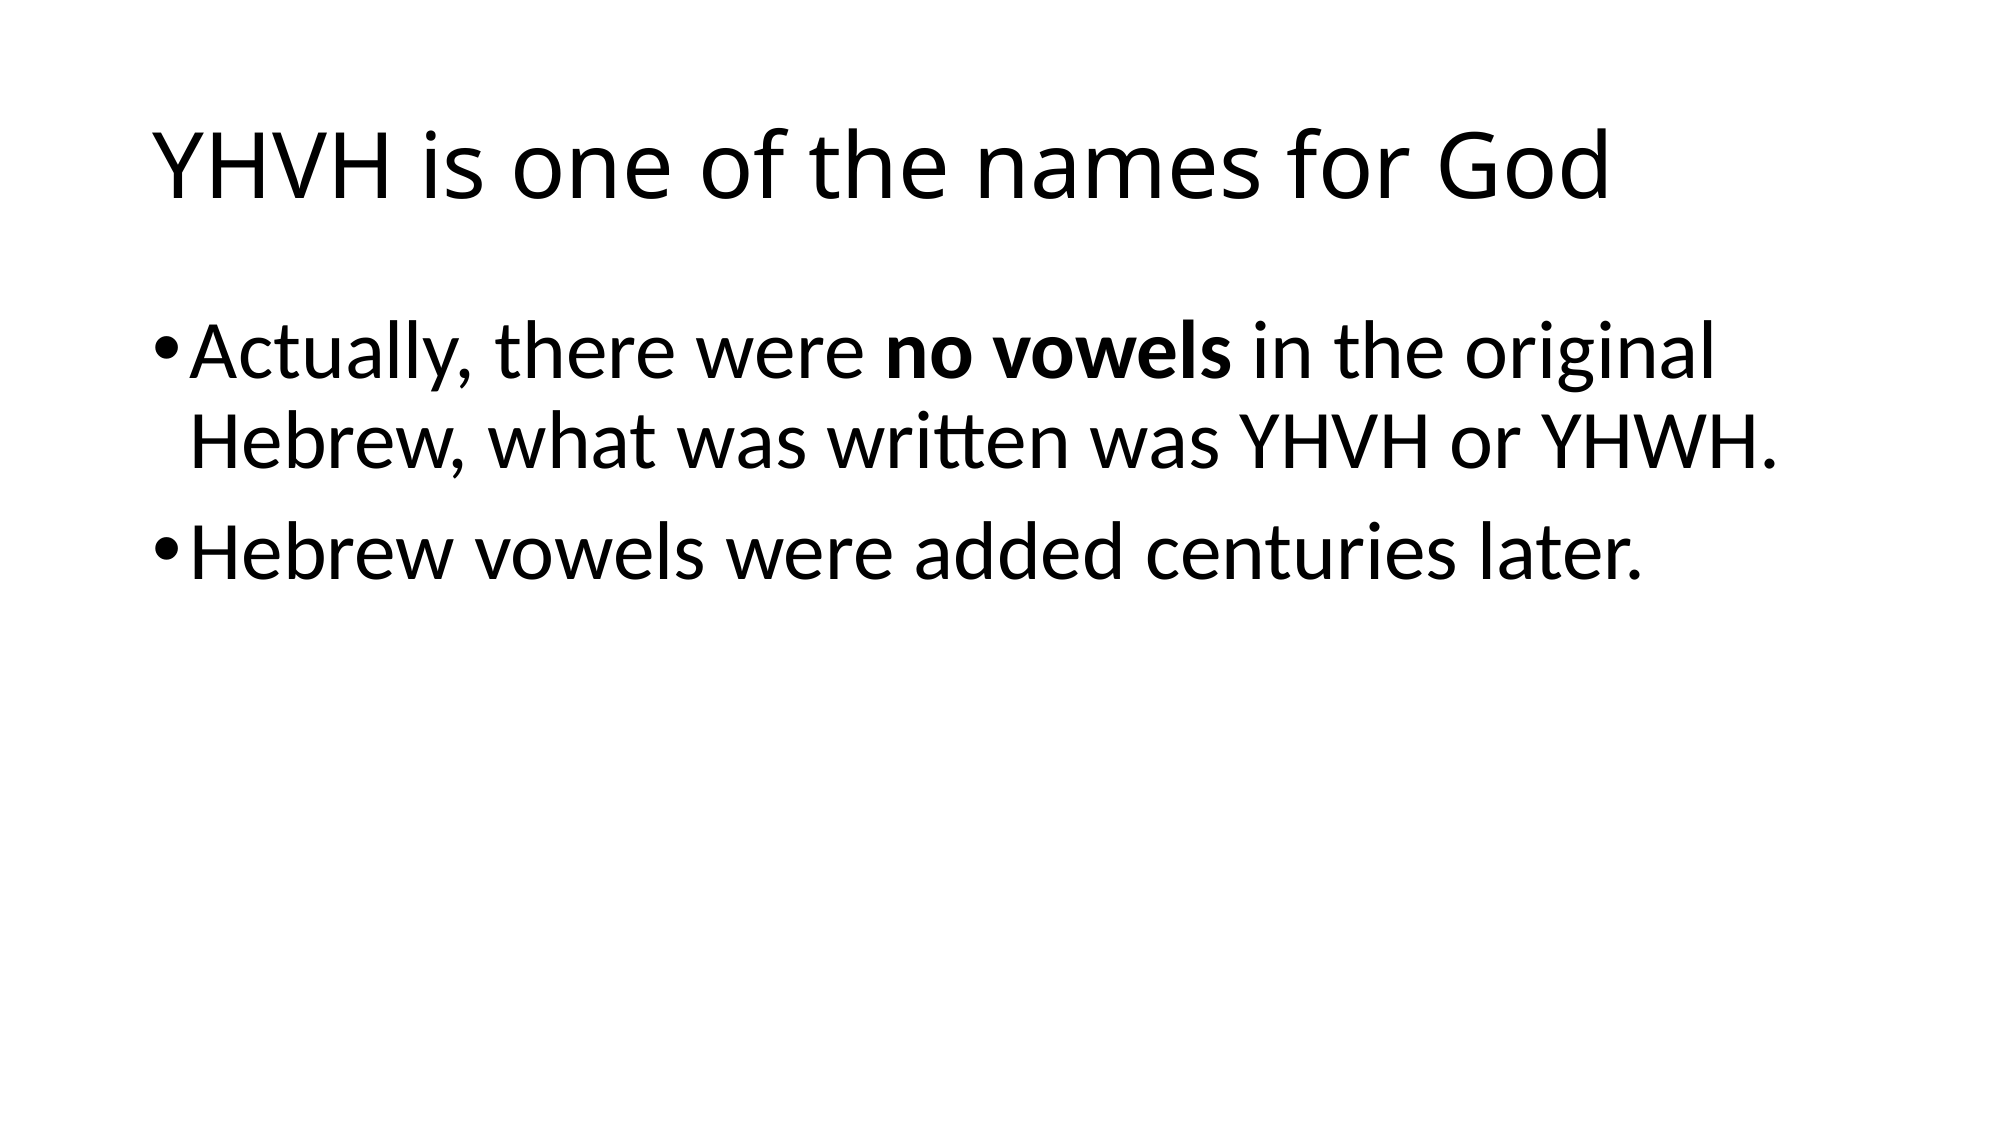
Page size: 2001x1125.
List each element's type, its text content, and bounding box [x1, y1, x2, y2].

list Actually, there were no vowels in the original Hebrew, what was written was YHVH or YHWH. Hebrew vowels were added centuries later. [137, 299, 1863, 1014]
title YHVH is one of the names for God [137, 59, 1863, 278]
